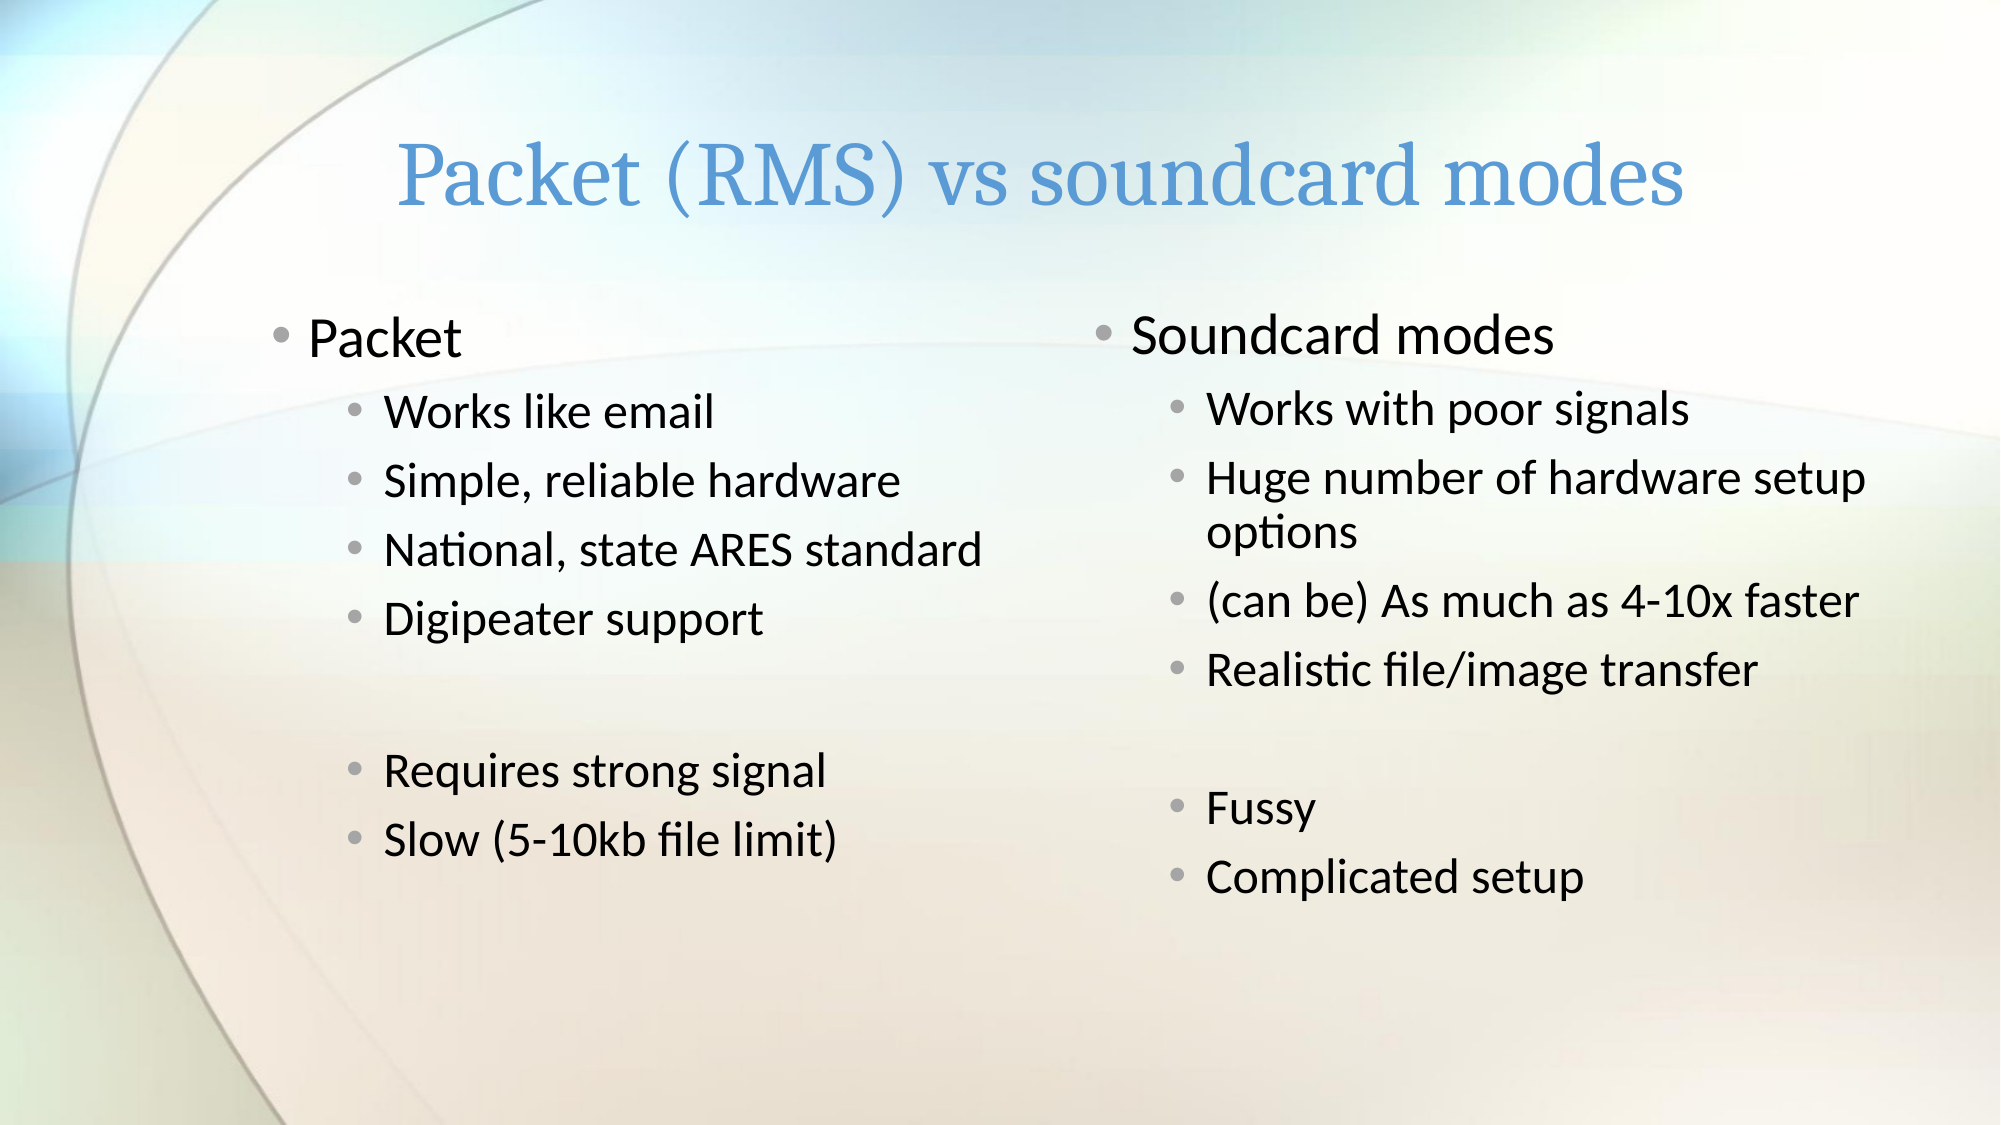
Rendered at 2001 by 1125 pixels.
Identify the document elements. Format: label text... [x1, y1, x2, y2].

list Packet Works like email Simple, reliable hardware National, state ARES standard Digipeater support Requires strong signal Slow (5-10kb file limit) [256, 299, 1060, 1014]
picture [0, 0, 2001, 1125]
text_box Soundcard modes Works with poor signals Huge number of hardware setup options (can be) As much as 4-10x faster Realistic file/image transfer Fussy Complicated setup [1078, 297, 1883, 1011]
title Packet (RMS) vs soundcard modes [381, 59, 1863, 278]
